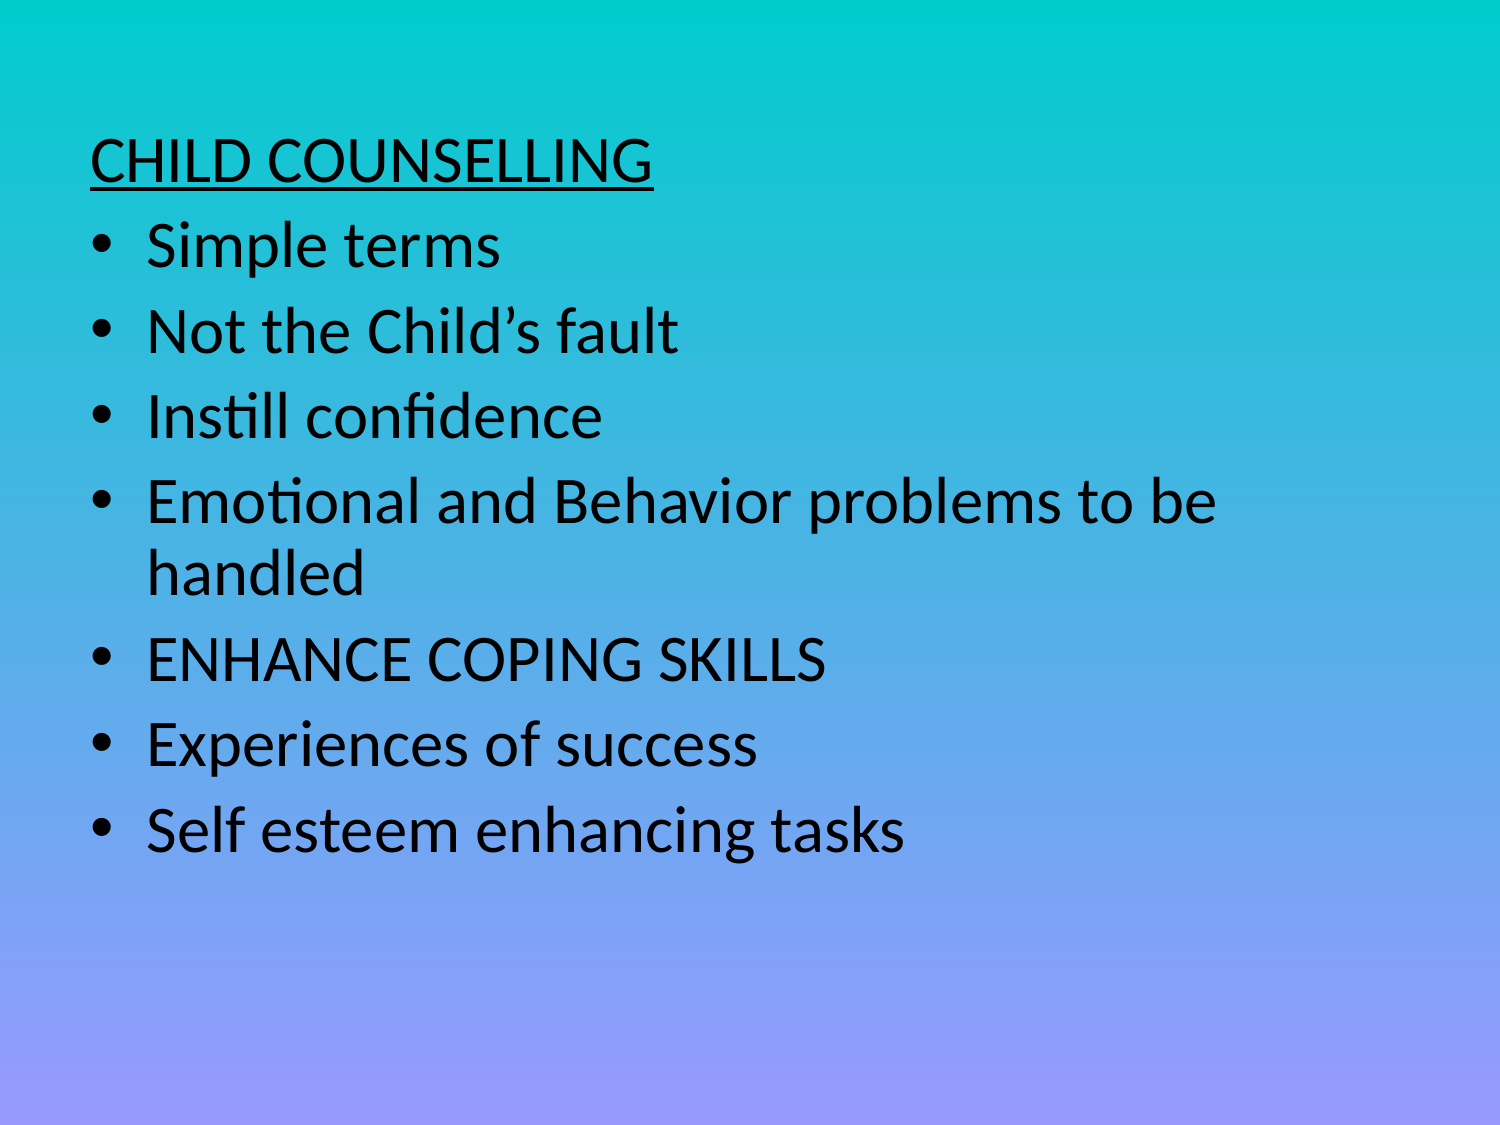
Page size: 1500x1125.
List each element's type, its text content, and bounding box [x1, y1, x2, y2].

list CHILD COUNSELLING Simple terms Not the Child’s fault Instill confidence Emotional and Behavior problems to be handled ENHANCE COPING SKILLS Experiences of success Self esteem enhancing tasks [75, 117, 1425, 1005]
